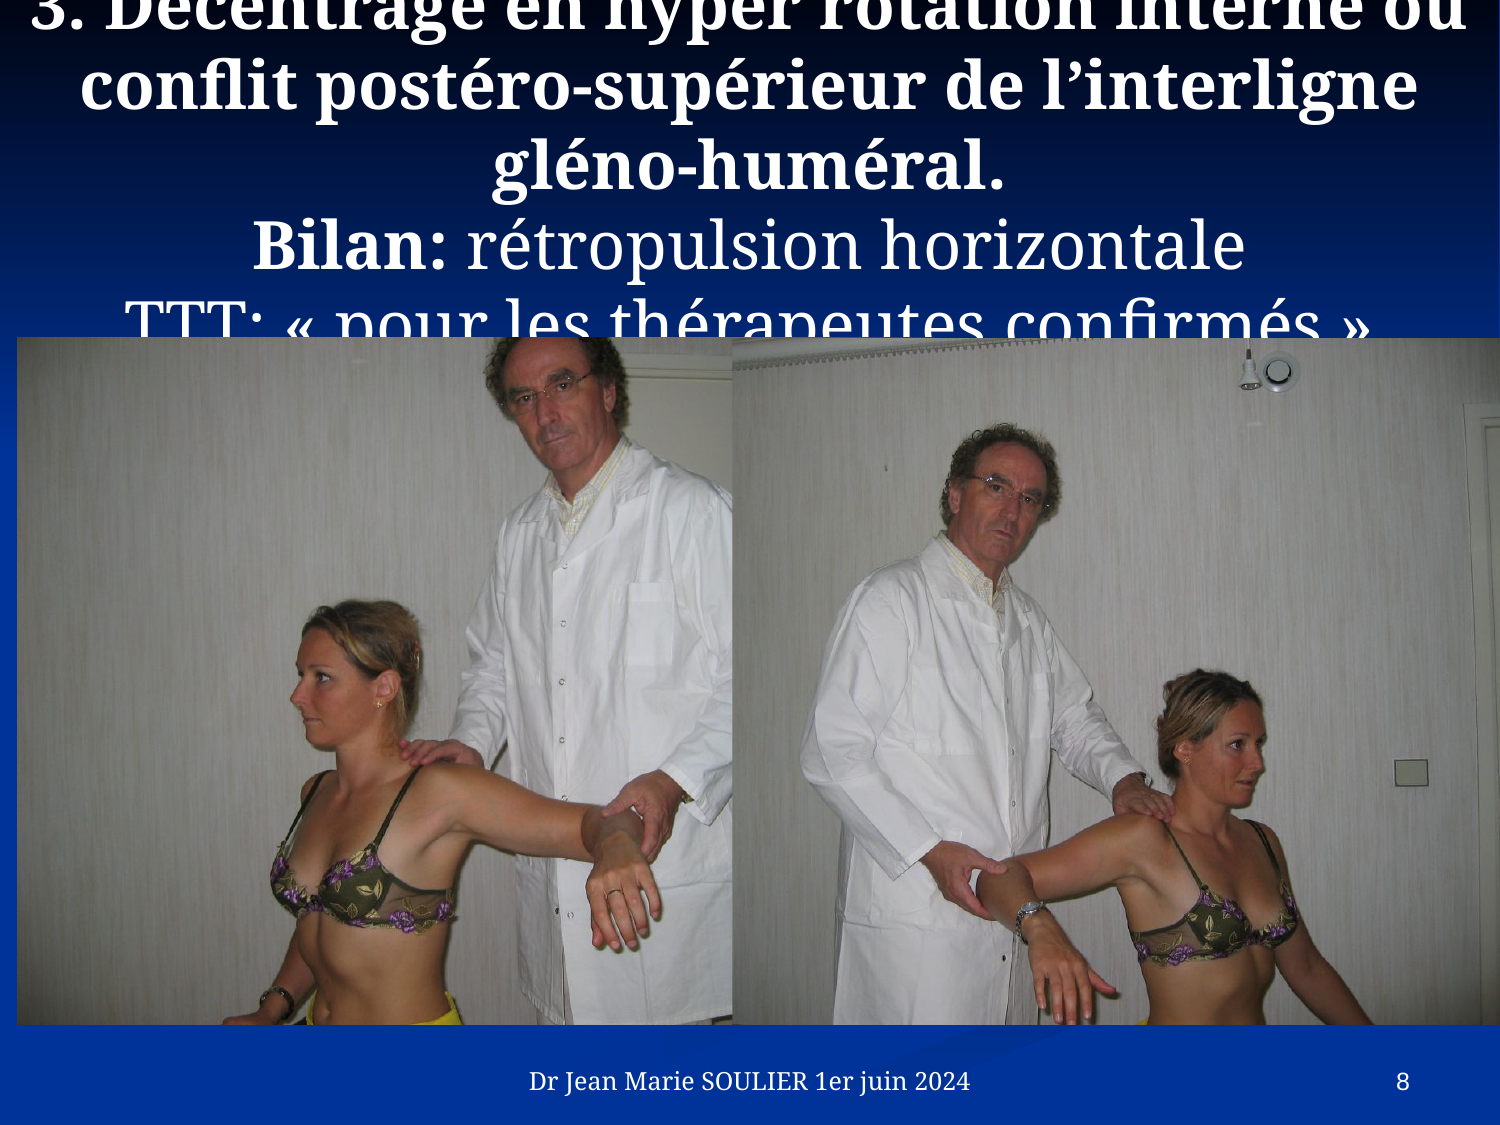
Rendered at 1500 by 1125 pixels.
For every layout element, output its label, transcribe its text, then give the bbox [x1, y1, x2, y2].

slide_number 8 [1074, 1033, 1425, 1104]
title 3. Décentrage en hyper rotation interne ou conflit postéro-supérieur de l’interligne gléno-huméral. Bilan: rétropulsion horizontale TTT: « pour les thérapeutes confirmés » [0, 0, 1500, 327]
footer Dr Jean Marie SOULIER 1er juin 2024 [512, 1033, 988, 1104]
picture [17, 337, 1500, 1025]
